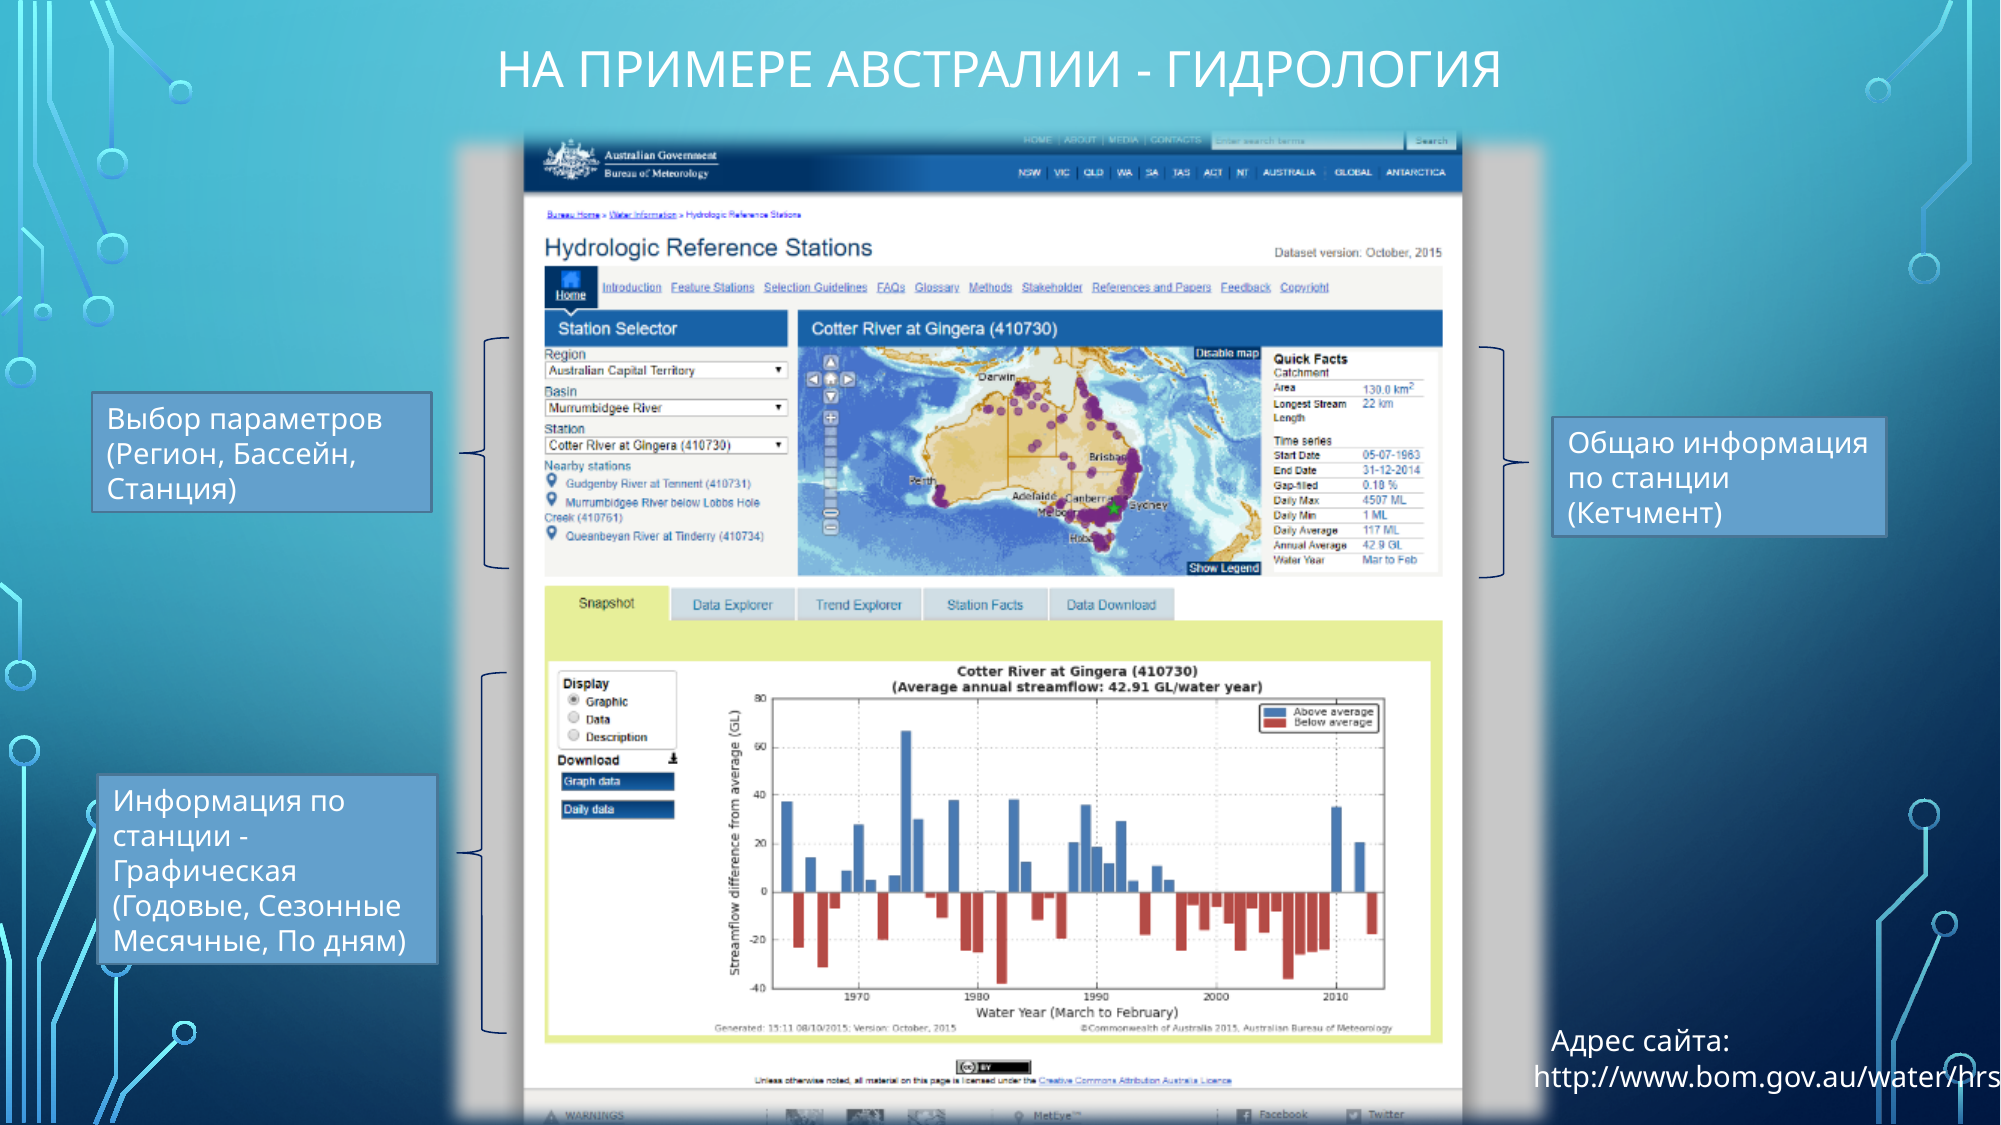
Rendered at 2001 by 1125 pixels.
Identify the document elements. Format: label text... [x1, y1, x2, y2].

text_box Информация по станции - Графическая (Годовые, Сезонные Месячные, По дням) [96, 773, 437, 965]
text_box НА ПРИМЕРЕ АВСТРАЛИИ - ГИДРОЛОГИЯ [481, 30, 1519, 106]
text_box Выбор параметров (Регион, Бассейн, Станция) [91, 391, 433, 513]
text_box Адрес сайта: [1562, 1015, 1753, 1065]
text_box Общаю информация по станции (Кетчмент) [1562, 416, 1888, 538]
picture [437, 126, 1562, 1125]
text_box http://www.bom.gov.au/water/hrs/ [1562, 1051, 2000, 1101]
